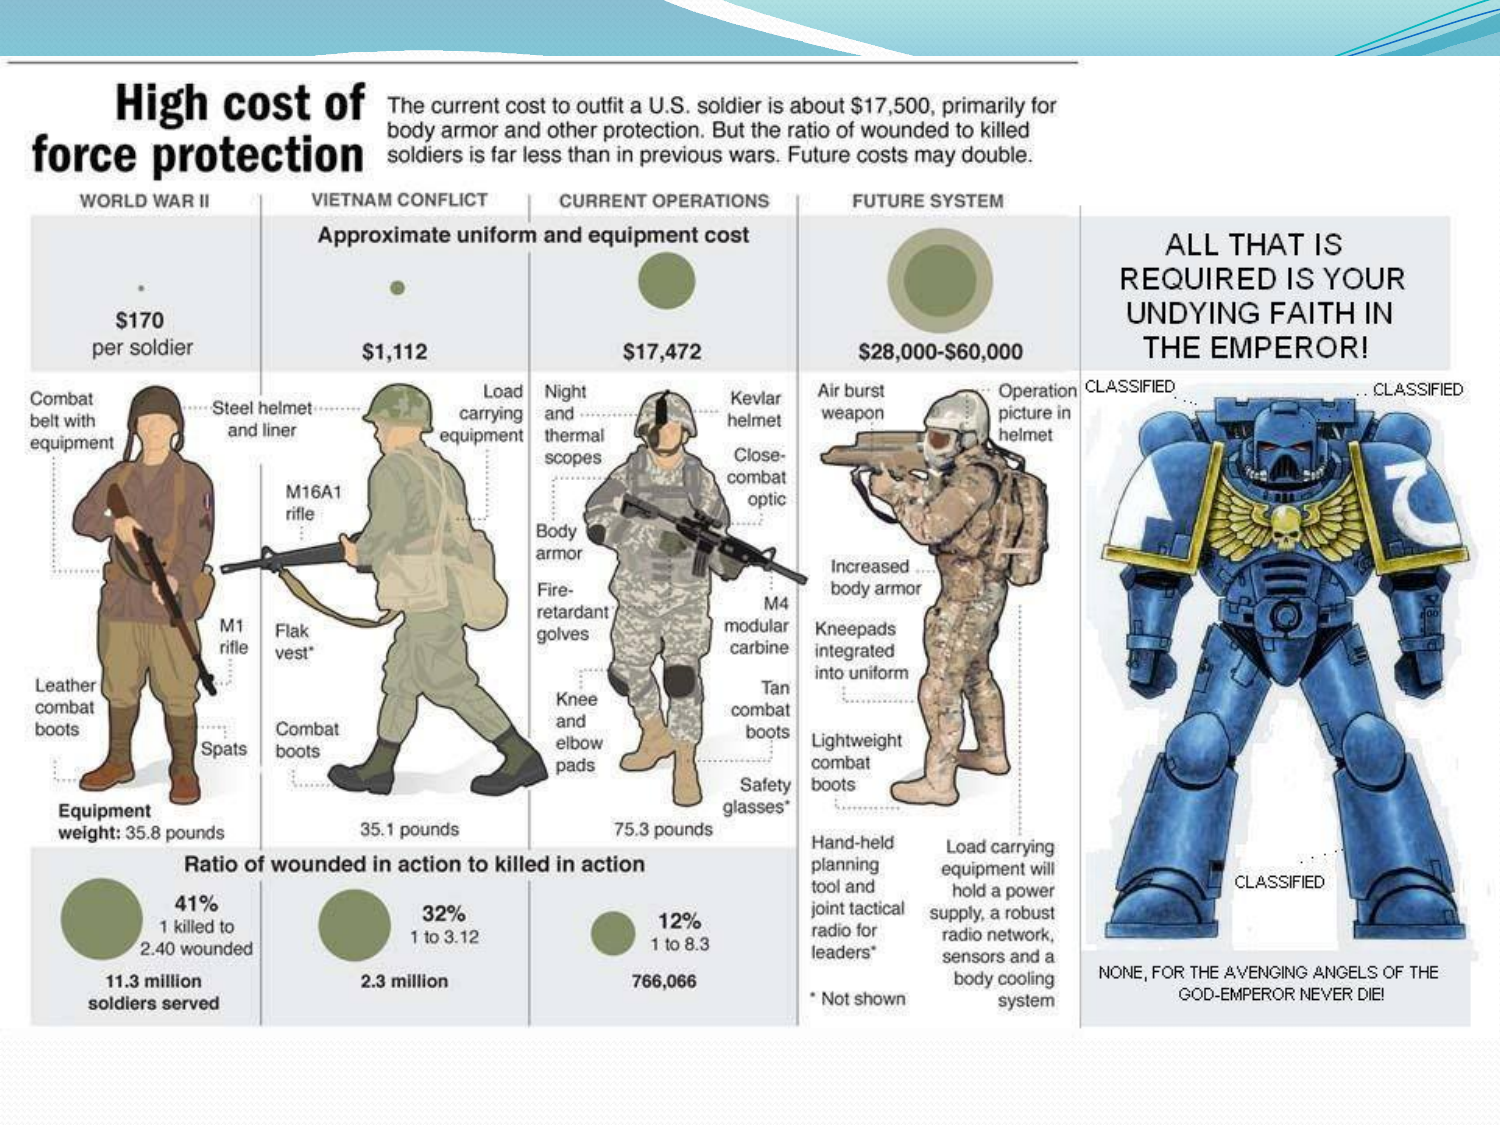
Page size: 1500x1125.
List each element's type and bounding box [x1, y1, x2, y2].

list [0, 56, 1499, 1038]
